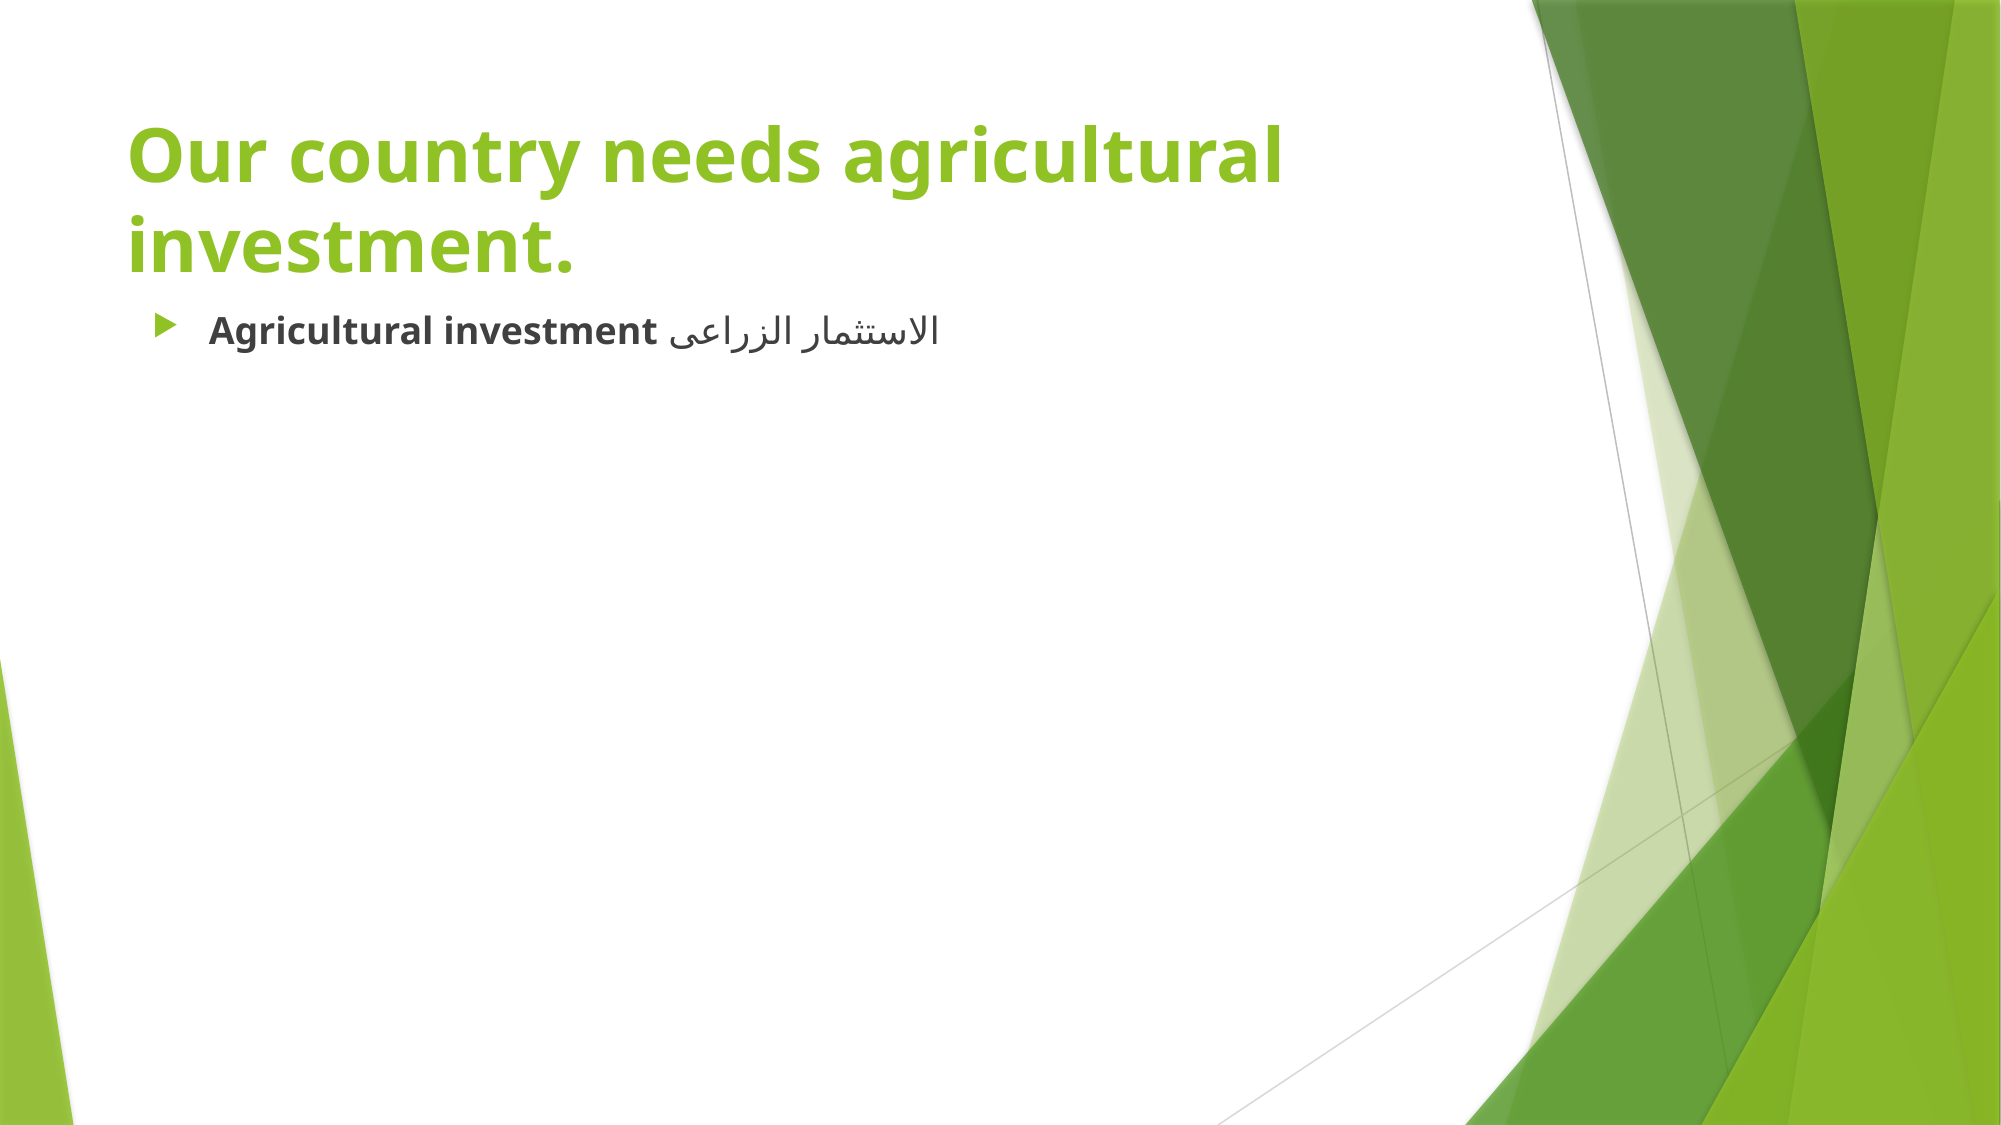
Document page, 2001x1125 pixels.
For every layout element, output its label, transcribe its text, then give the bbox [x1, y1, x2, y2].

list Agricultural investment الاستثمار الزراعى [137, 299, 1905, 1084]
title Our country needs agricultural investment. [111, 99, 1522, 317]
